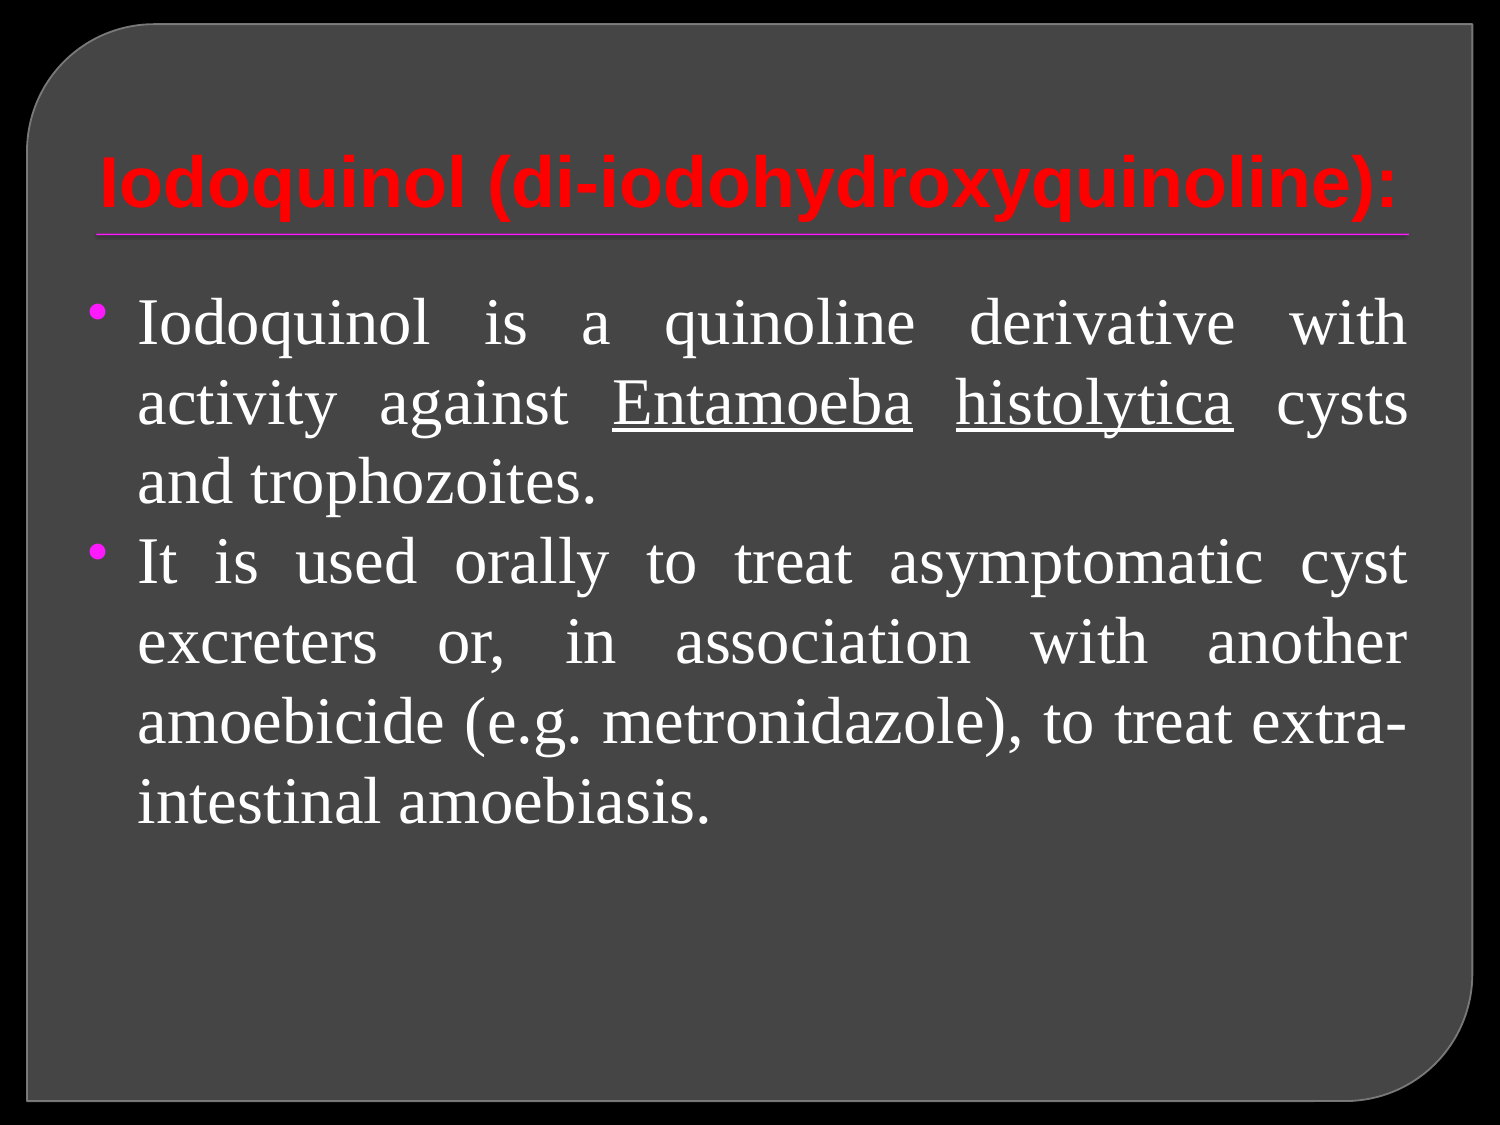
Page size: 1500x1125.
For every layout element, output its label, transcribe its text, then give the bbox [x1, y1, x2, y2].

list Iodoquinol is a quinoline derivative with activity against Entamoeba histolytica cysts and trophozoites. It is used orally to treat asymptomatic cyst excreters or, in association with another amoebicide (e.g. metronidazole), to treat extra-intestinal amoebiasis. [75, 270, 1425, 1013]
title Iodoquinol (di-iodohydroxyquinoline): [75, 41, 1425, 230]
